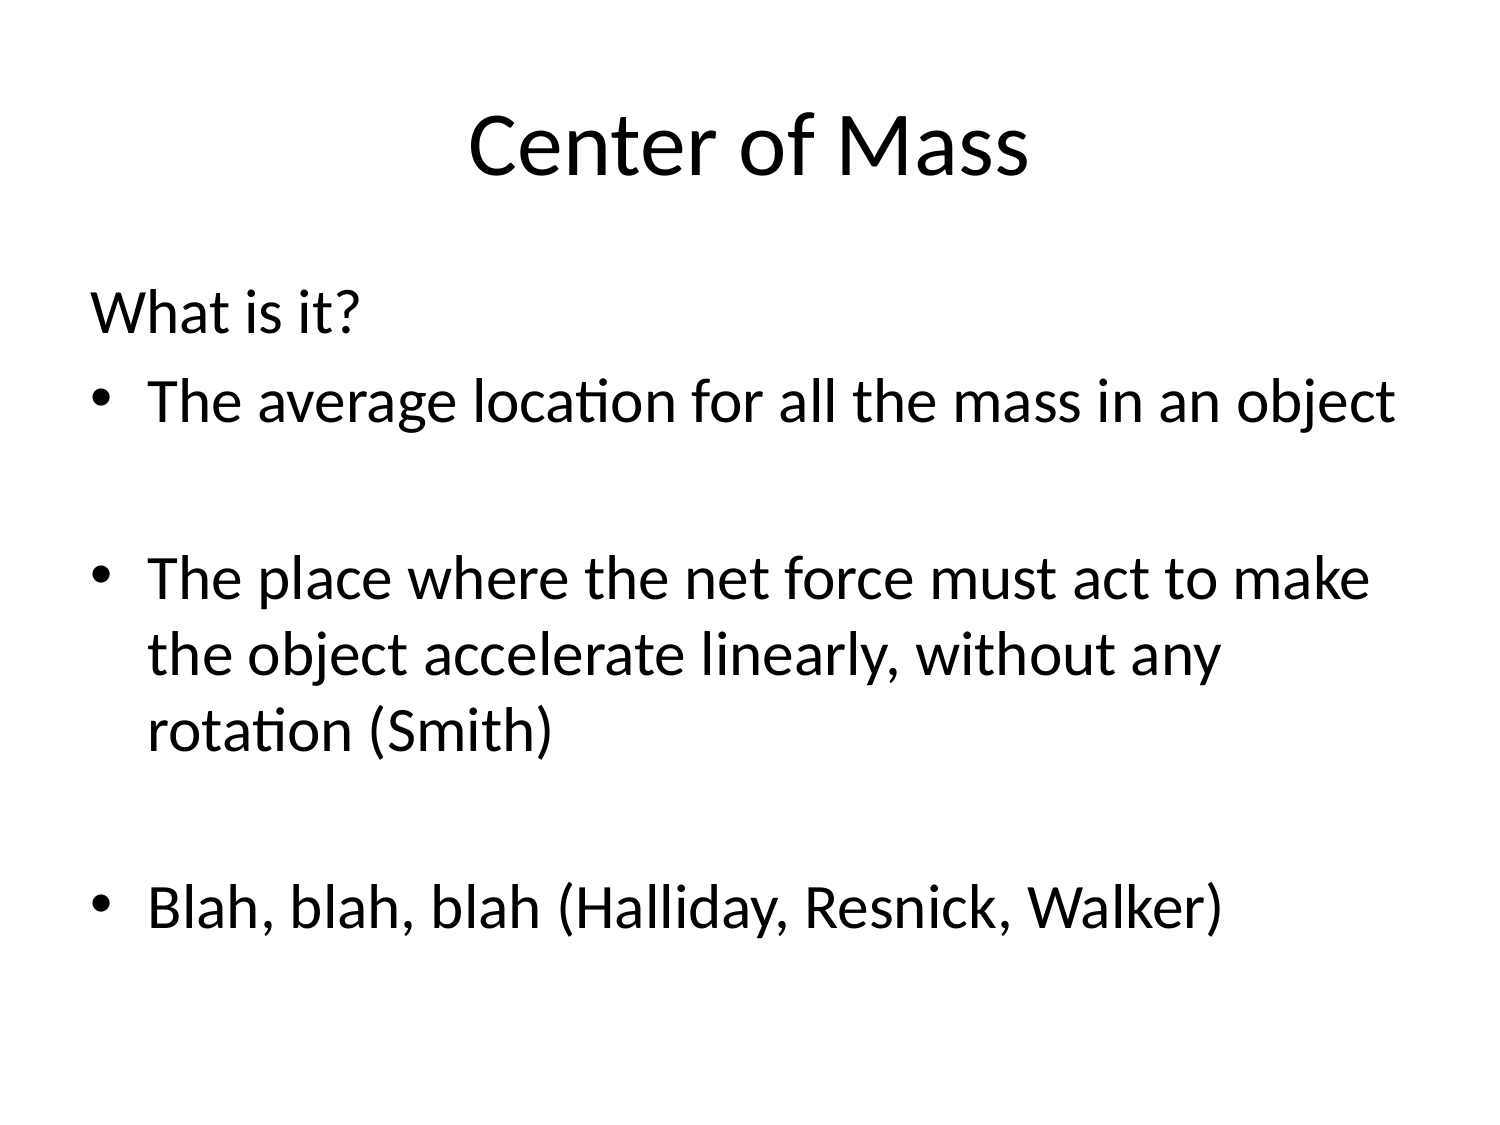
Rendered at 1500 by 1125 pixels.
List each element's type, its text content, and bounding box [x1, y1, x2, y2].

list What is it? The average location for all the mass in an object The place where the net force must act to make the object accelerate linearly, without any rotation (Smith) Blah, blah, blah (Halliday, Resnick, Walker) [75, 262, 1425, 1005]
title Center of Mass [75, 45, 1425, 233]
